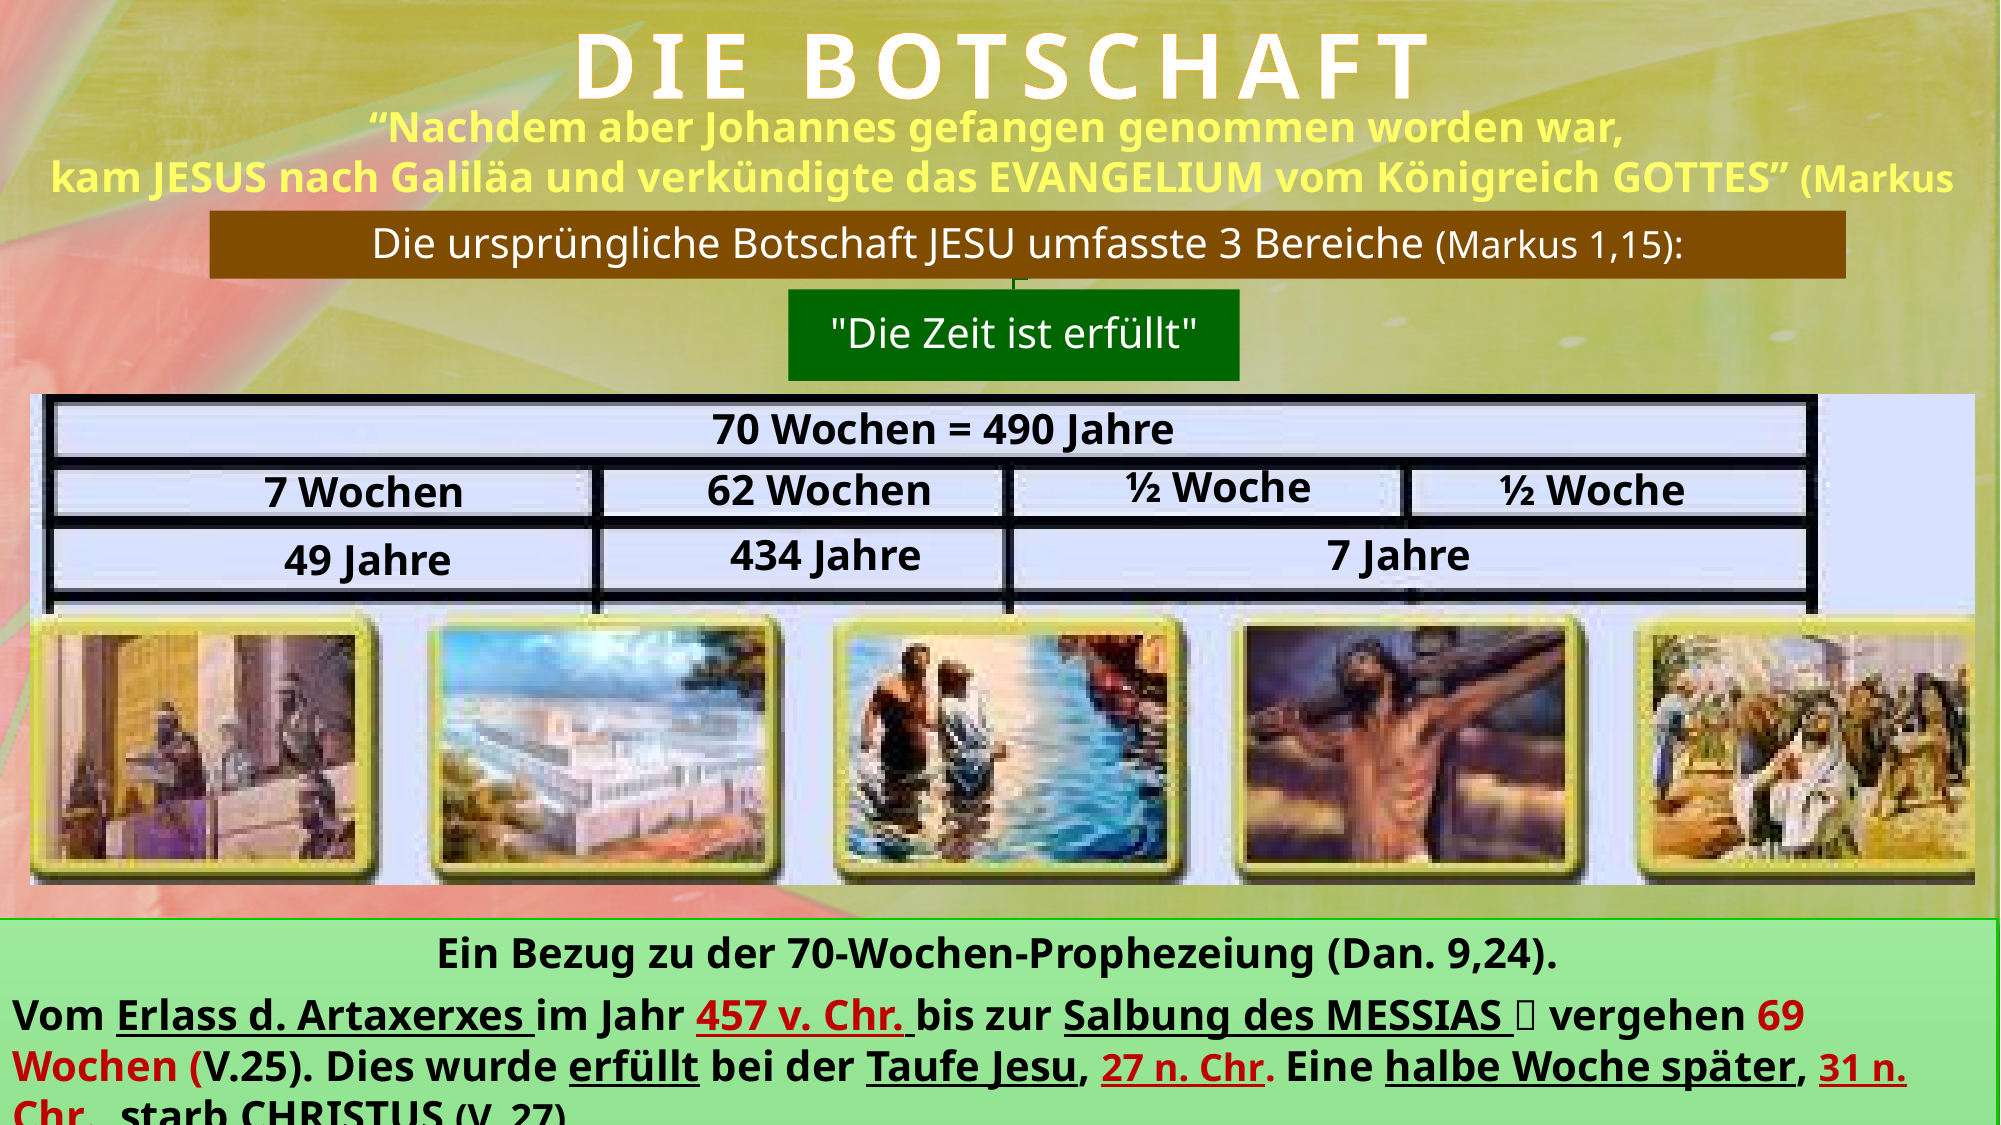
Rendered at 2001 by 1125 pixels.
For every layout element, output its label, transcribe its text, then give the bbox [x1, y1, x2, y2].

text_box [29, 394, 1975, 886]
text_box “Nachdem aber Johannes gefangen genommen worden war, kam JESUS nach Galiläa und verkündigte das EVANGELIUM vom Königreich GOTTES” (Markus 1:14) [0, 93, 2000, 253]
text_box DIE BOTSCHAFT [0, 0, 2000, 93]
text_box Ein Bezug zu der 70-Wochen-Prophezeiung (Dan. 9,24). Vom Erlass d. Artaxerxes im Jahr 457 v. Chr. bis zur Salbung des MESSIAS  vergehen 69 Wochen (V.25). Dies wurde erfüllt bei der Taufe Jesu, 27 n. Chr. Eine halbe Woche später, 31 n. Chr., starb CHRISTUS (V. 27). [0, 918, 1999, 1125]
text_box Markus beginnt seinen Bericht damit, dass GOTT die Missionsreise Seines SOHNES vorbereitet (Mk. 1,1-2; Mal. 3,1). Eine Reise, die in den himmlischen Höfen ihren Anfang nimmt und die JESUS CHRISTUS bis zum Kreuz führen wird, um im Himmel wieder aufgenommen zu werden (Mk 16,19). [0, 253, 2000, 919]
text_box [54, 210, 2000, 426]
